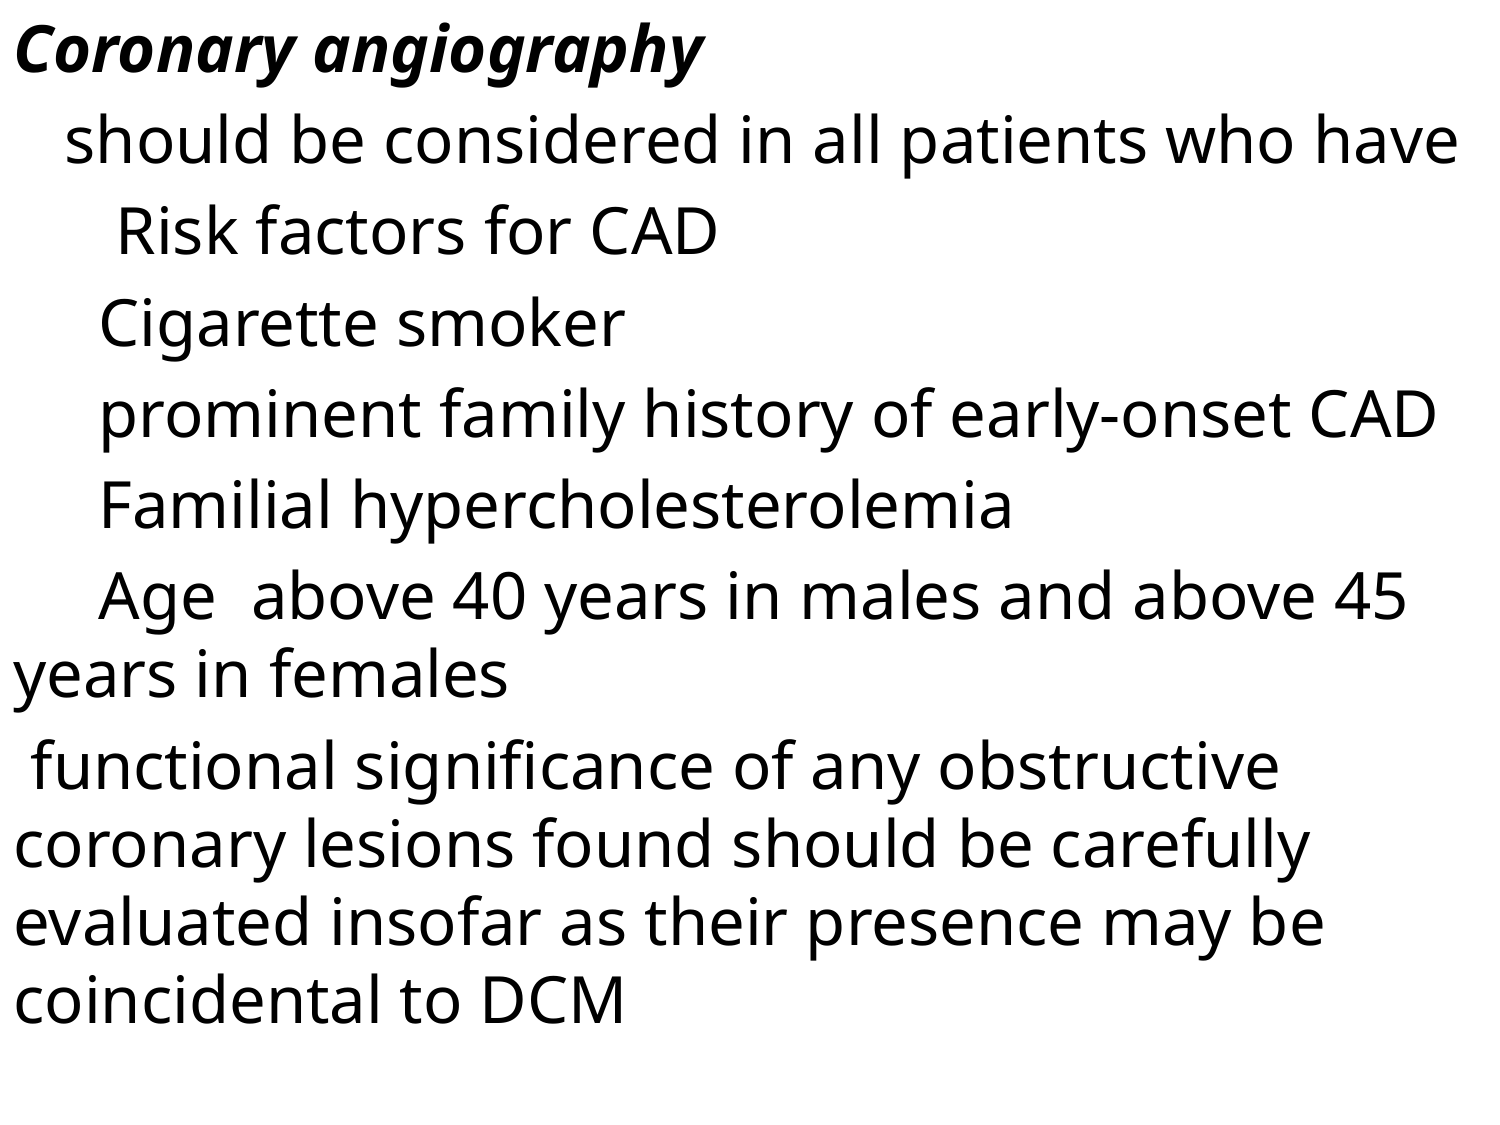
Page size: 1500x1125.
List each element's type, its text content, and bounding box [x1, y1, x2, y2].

list Coronary angiography should be considered in all patients who have Risk factors for CAD Cigarette smoker prominent family history of early-onset CAD Familial hypercholesterolemia Age above 40 years in males and above 45 years in females functional significance of any obstructive coronary lesions found should be carefully evaluated insofar as their presence may be coincidental to DCM [0, 0, 1499, 1052]
